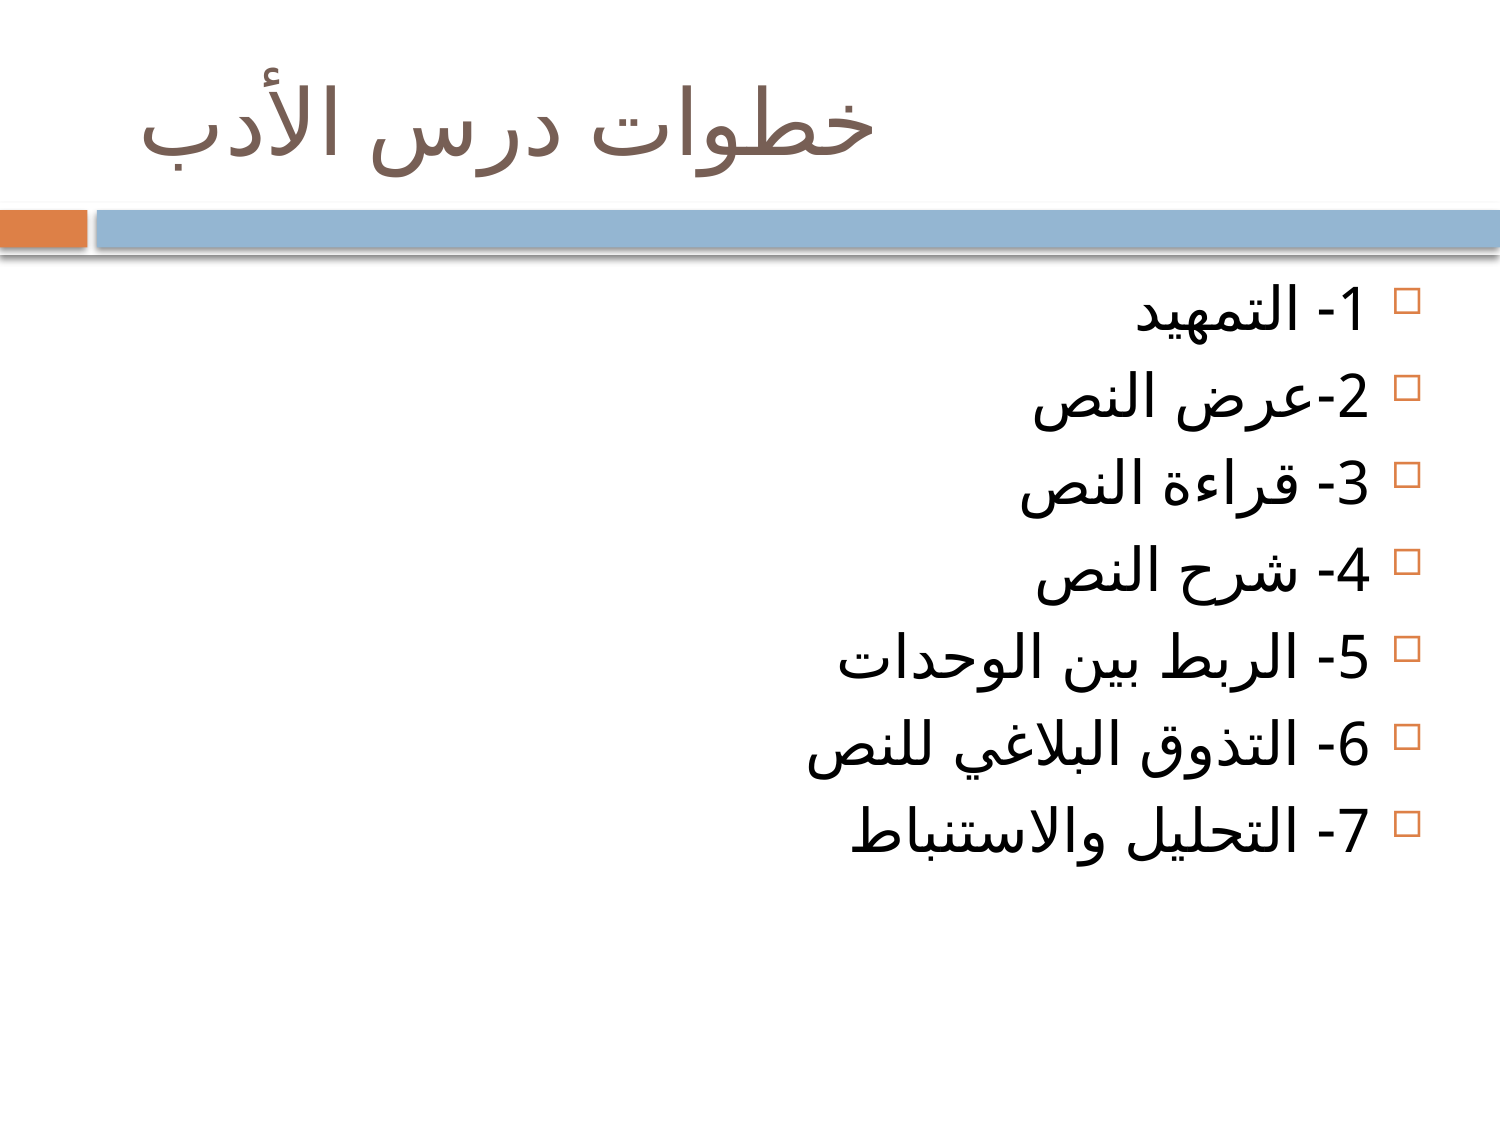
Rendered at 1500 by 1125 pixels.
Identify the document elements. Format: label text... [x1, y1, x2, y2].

list 1- التمهيد 2-عرض النص 3- قراءة النص 4- شرح النص 5- الربط بين الوحدات 6- التذوق البلاغي للنص 7- التحليل والاستنباط [100, 262, 1438, 1000]
title خطوات درس الأدب [100, 37, 1438, 200]
